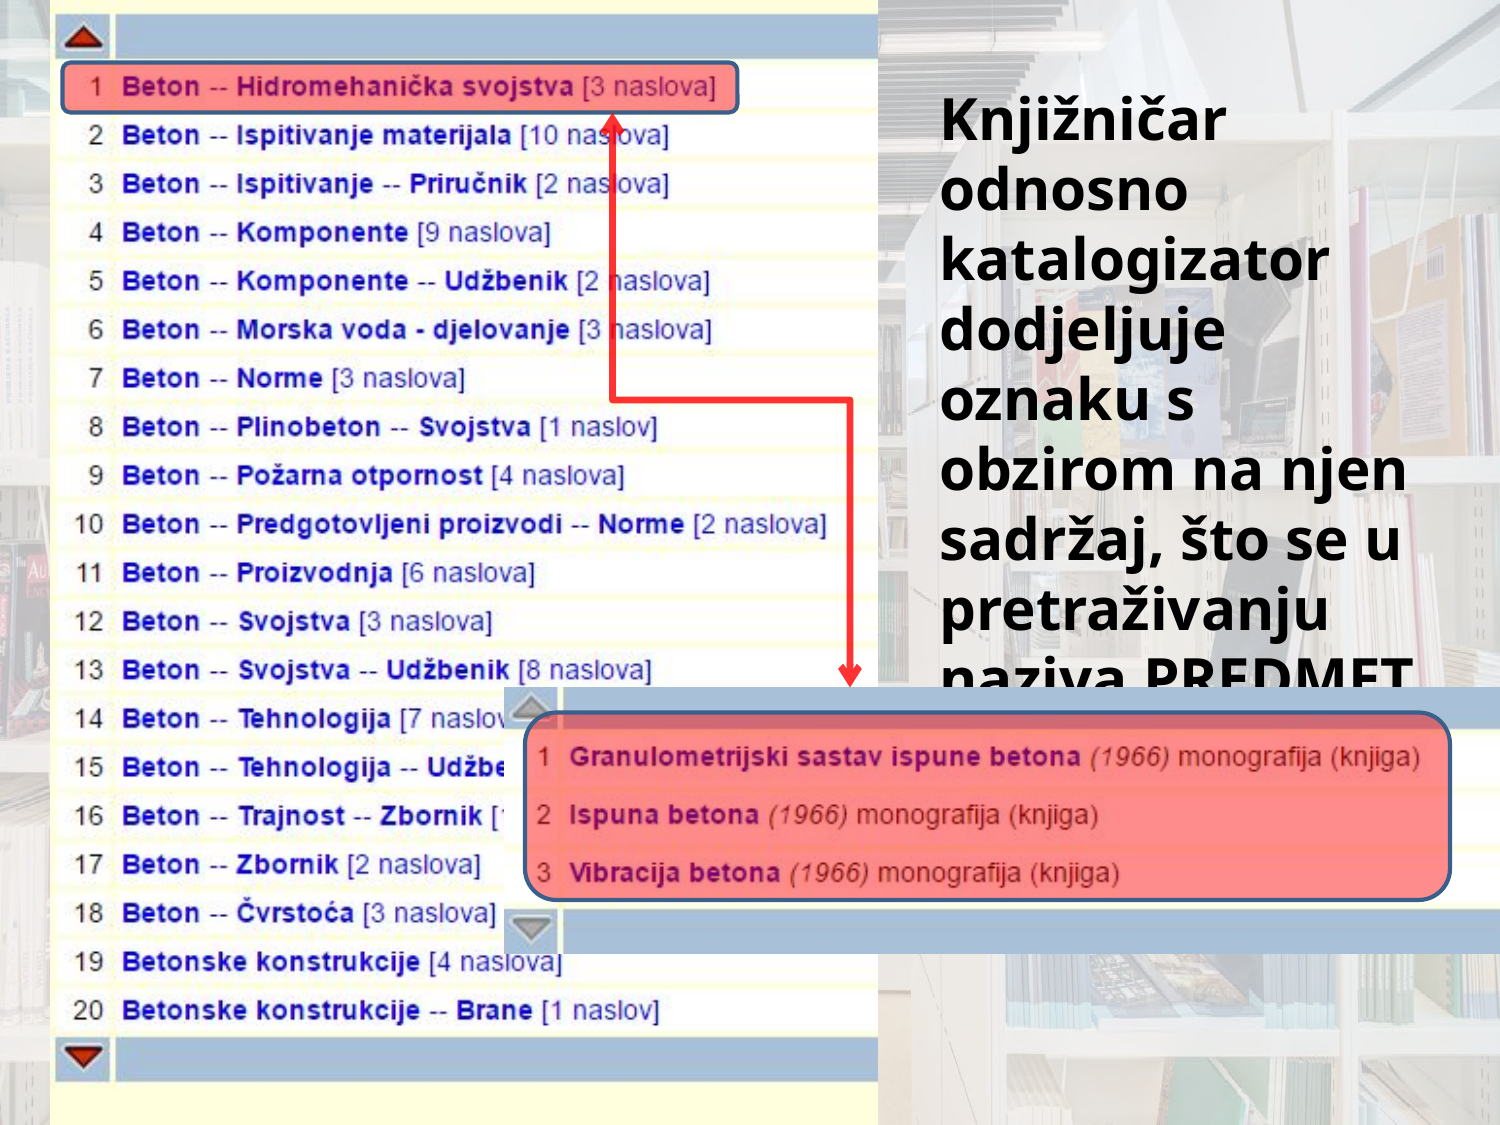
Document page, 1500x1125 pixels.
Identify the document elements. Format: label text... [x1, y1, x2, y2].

text_box Knjižničar odnosno katalogizator dodjeljuje oznaku s obzirom na njen sadržaj, što se u pretraživanju naziva PREDMET ili PREDMETNICA [924, 75, 1438, 685]
picture [504, 687, 1500, 954]
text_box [443, 280, 1019, 519]
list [49, 0, 878, 1125]
